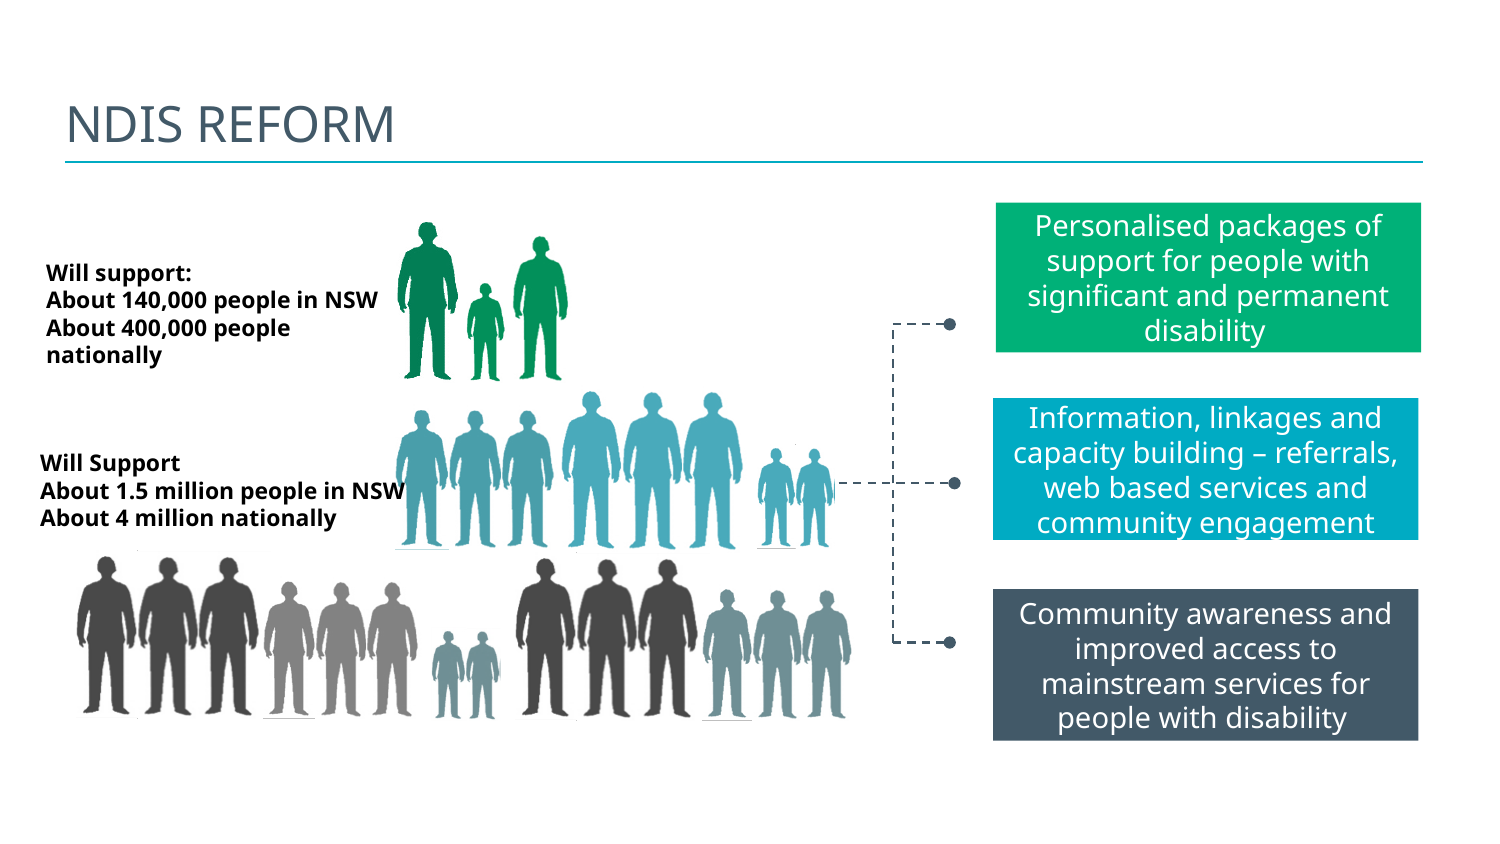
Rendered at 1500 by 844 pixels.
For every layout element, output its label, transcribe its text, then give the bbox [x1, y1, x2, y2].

picture [394, 384, 836, 552]
text_box Information, linkages and capacity building – referrals, web based services and community engagement [991, 396, 1421, 542]
title NDIS reform [64, 43, 1424, 161]
text_box Will support: About 140,000 people in NSW About 400,000 people nationally [31, 250, 391, 376]
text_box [75, 550, 501, 721]
picture [396, 214, 459, 383]
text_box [515, 552, 861, 721]
text_box Will Support About 1.5 million people in NSW About 4 million nationally [25, 441, 389, 539]
text_box Personalised packages of support for people with significant and permanent disability [994, 201, 1423, 354]
text_box Community awareness and improved access to mainstream services for people with disability [991, 587, 1421, 743]
picture [465, 229, 579, 383]
